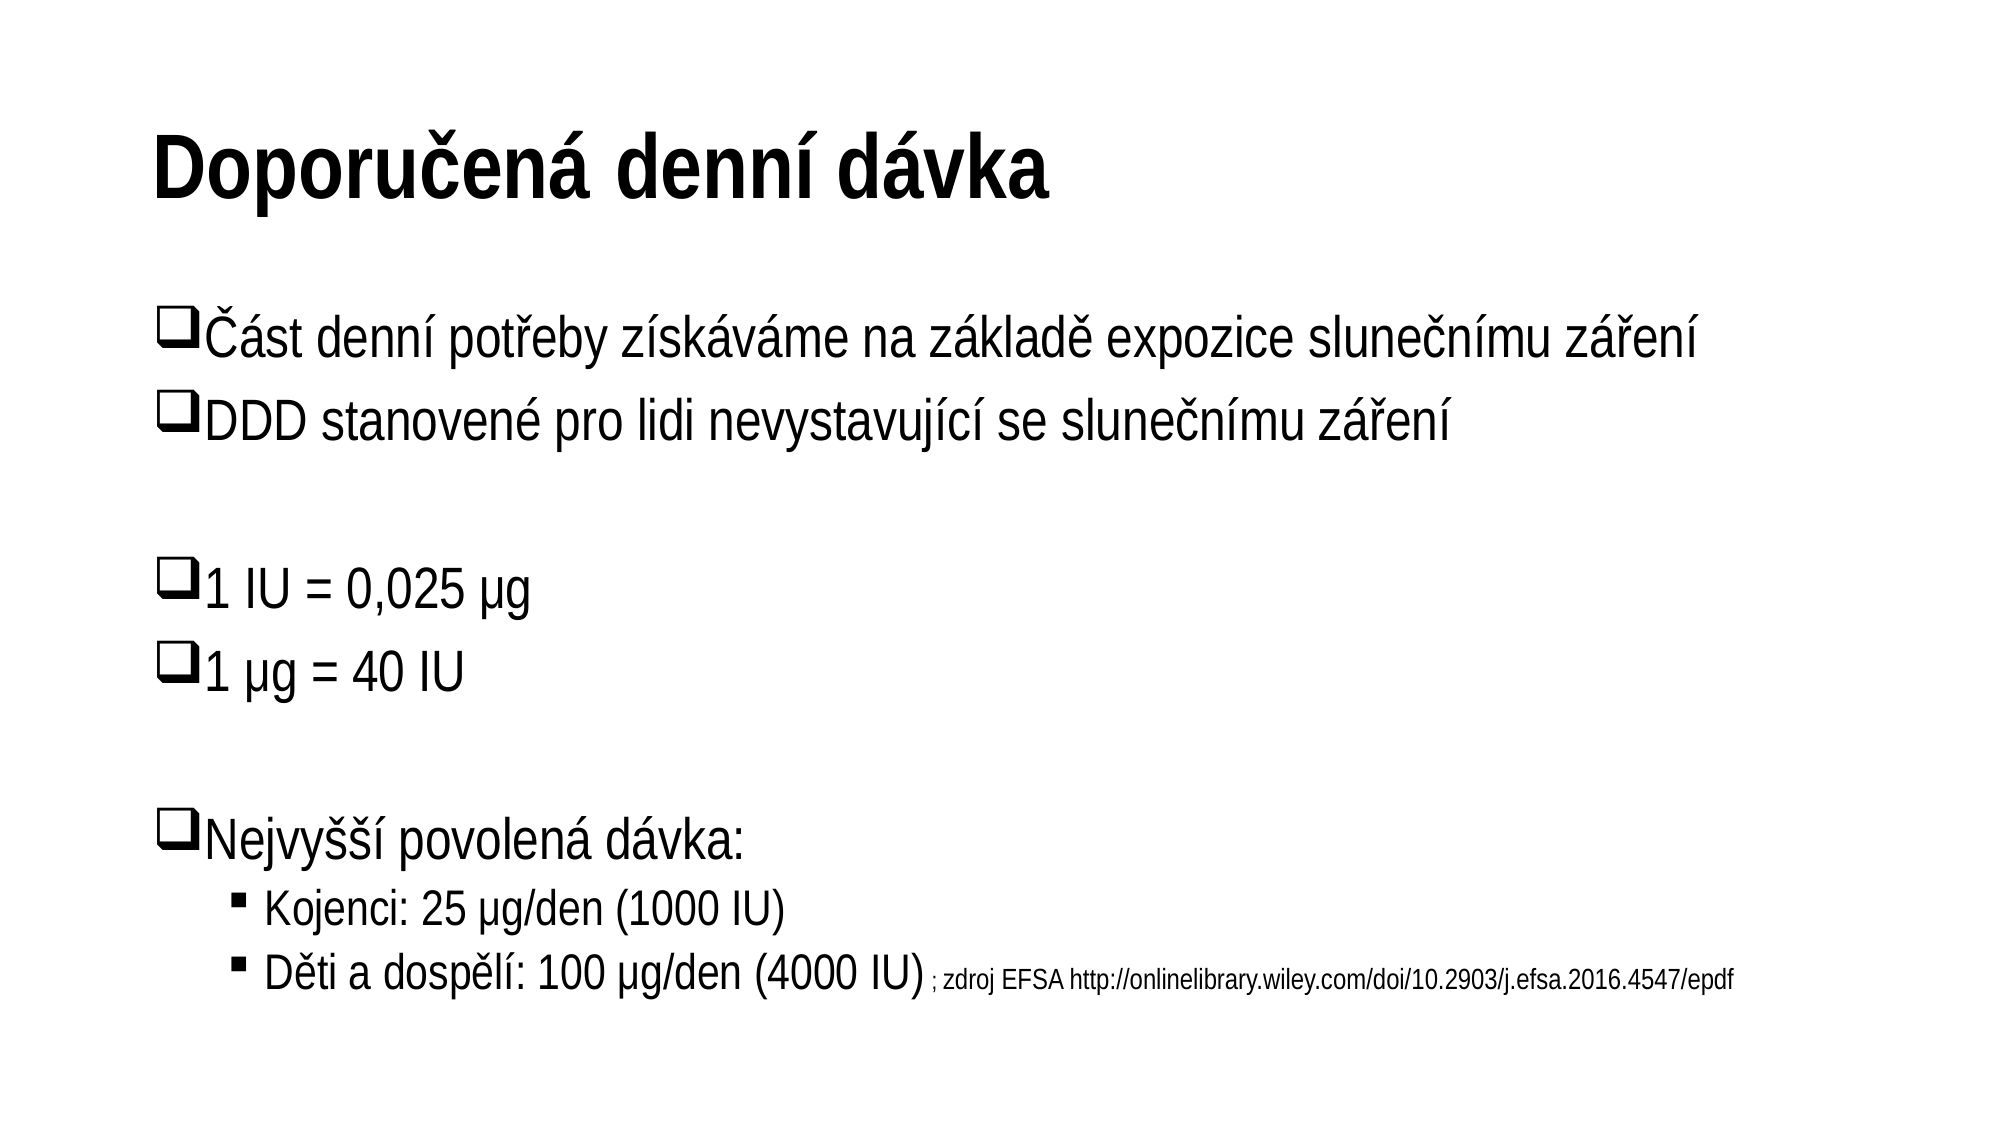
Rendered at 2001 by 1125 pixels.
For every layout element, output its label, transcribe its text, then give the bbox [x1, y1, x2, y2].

list Část denní potřeby získáváme na základě expozice slunečnímu záření DDD stanovené pro lidi nevystavující se slunečnímu záření 1 IU = 0,025 μg 1 μg = 40 IU Nejvyšší povolená dávka: Kojenci: 25 μg/den (1000 IU) Děti a dospělí: 100 μg/den (4000 IU) ; zdroj EFSA http://onlinelibrary.wiley.com/doi/10.2903/j.efsa.2016.4547/epdf [137, 299, 1863, 1014]
title Doporučená denní dávka [137, 59, 1863, 278]
